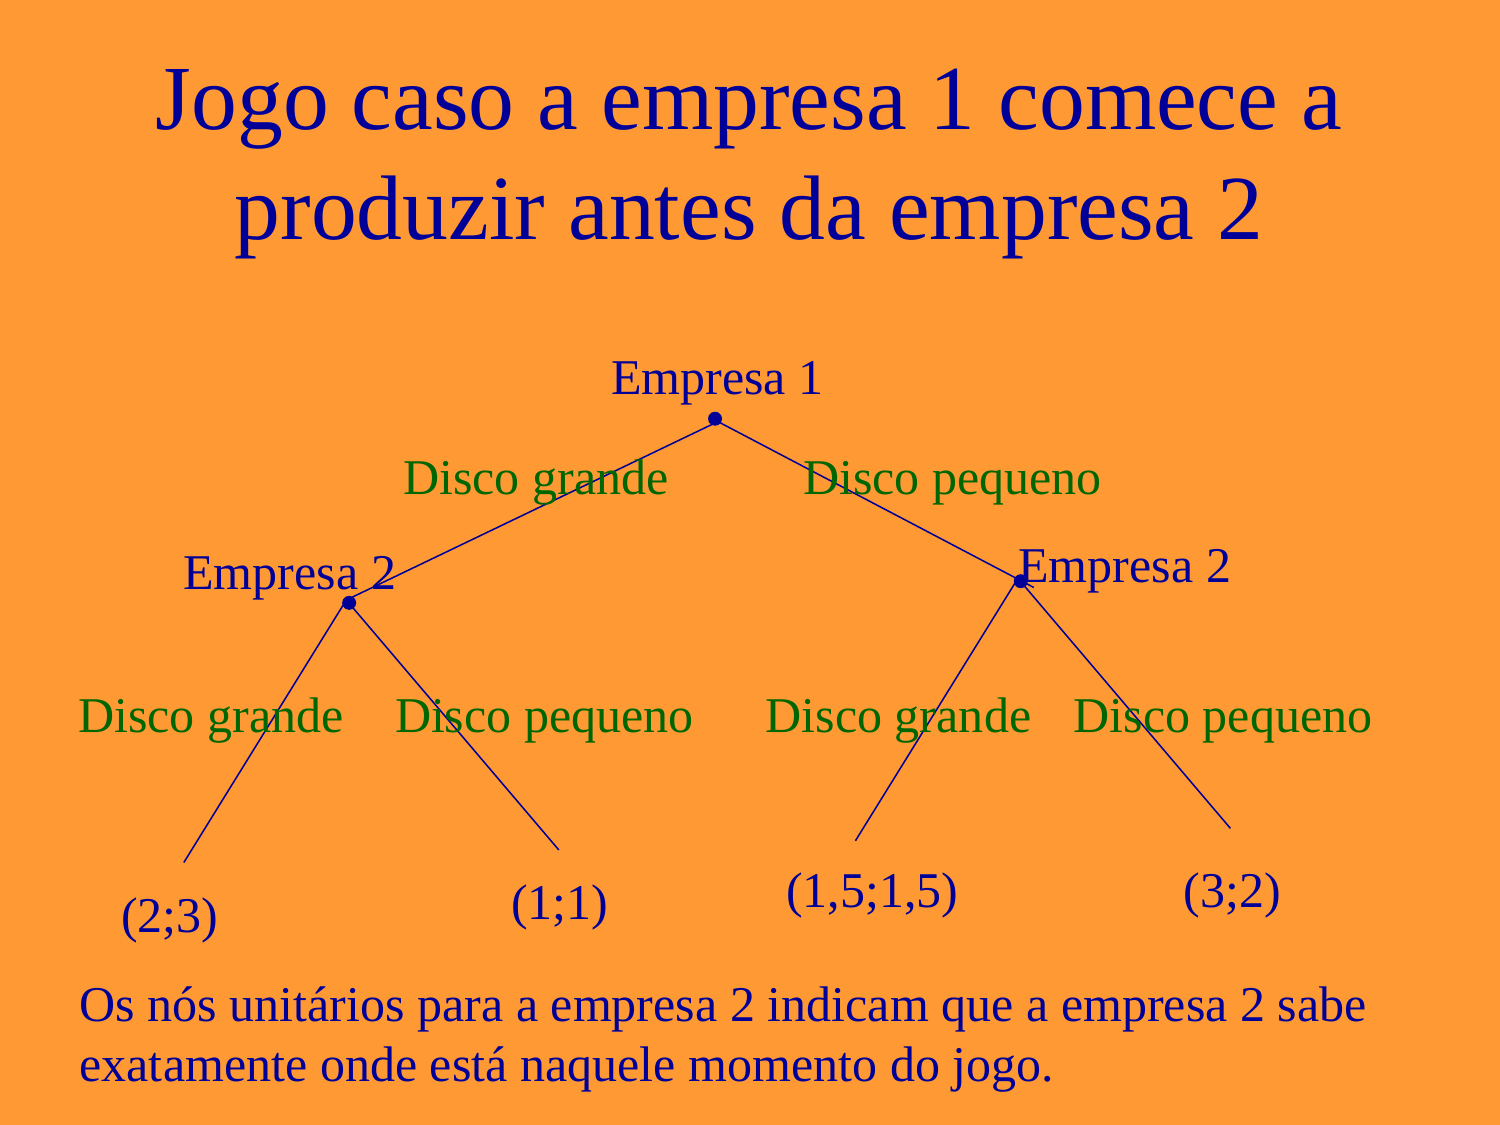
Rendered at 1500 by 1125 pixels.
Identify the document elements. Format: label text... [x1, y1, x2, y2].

text_box (1,5;1,5) [771, 849, 974, 925]
title Jogo caso a empresa 1 comece a produzir antes da empresa 2 [112, 54, 1388, 243]
text_box [708, 413, 722, 425]
text_box Os nós unitários para a empresa 2 indicam que a empresa 2 sabe exatamente onde está naquele momento do jogo. [64, 964, 1424, 1099]
text_box [1014, 574, 1028, 588]
text_box Empresa 2 [168, 531, 412, 607]
text_box [342, 596, 356, 610]
text_box Empresa 1 [596, 337, 839, 413]
text_box (2;3) [106, 874, 234, 950]
text_box Empresa 2 [1003, 524, 1247, 600]
text_box (3;2) [1168, 849, 1296, 925]
text_box Disco pequeno [1058, 674, 1388, 750]
text_box Disco pequeno [788, 437, 1118, 513]
text_box (1;1) [496, 862, 624, 938]
text_box Disco grande [63, 674, 359, 750]
text_box Disco pequeno [380, 674, 709, 750]
text_box Disco grande [751, 674, 1047, 750]
text_box Disco grande [388, 437, 684, 513]
